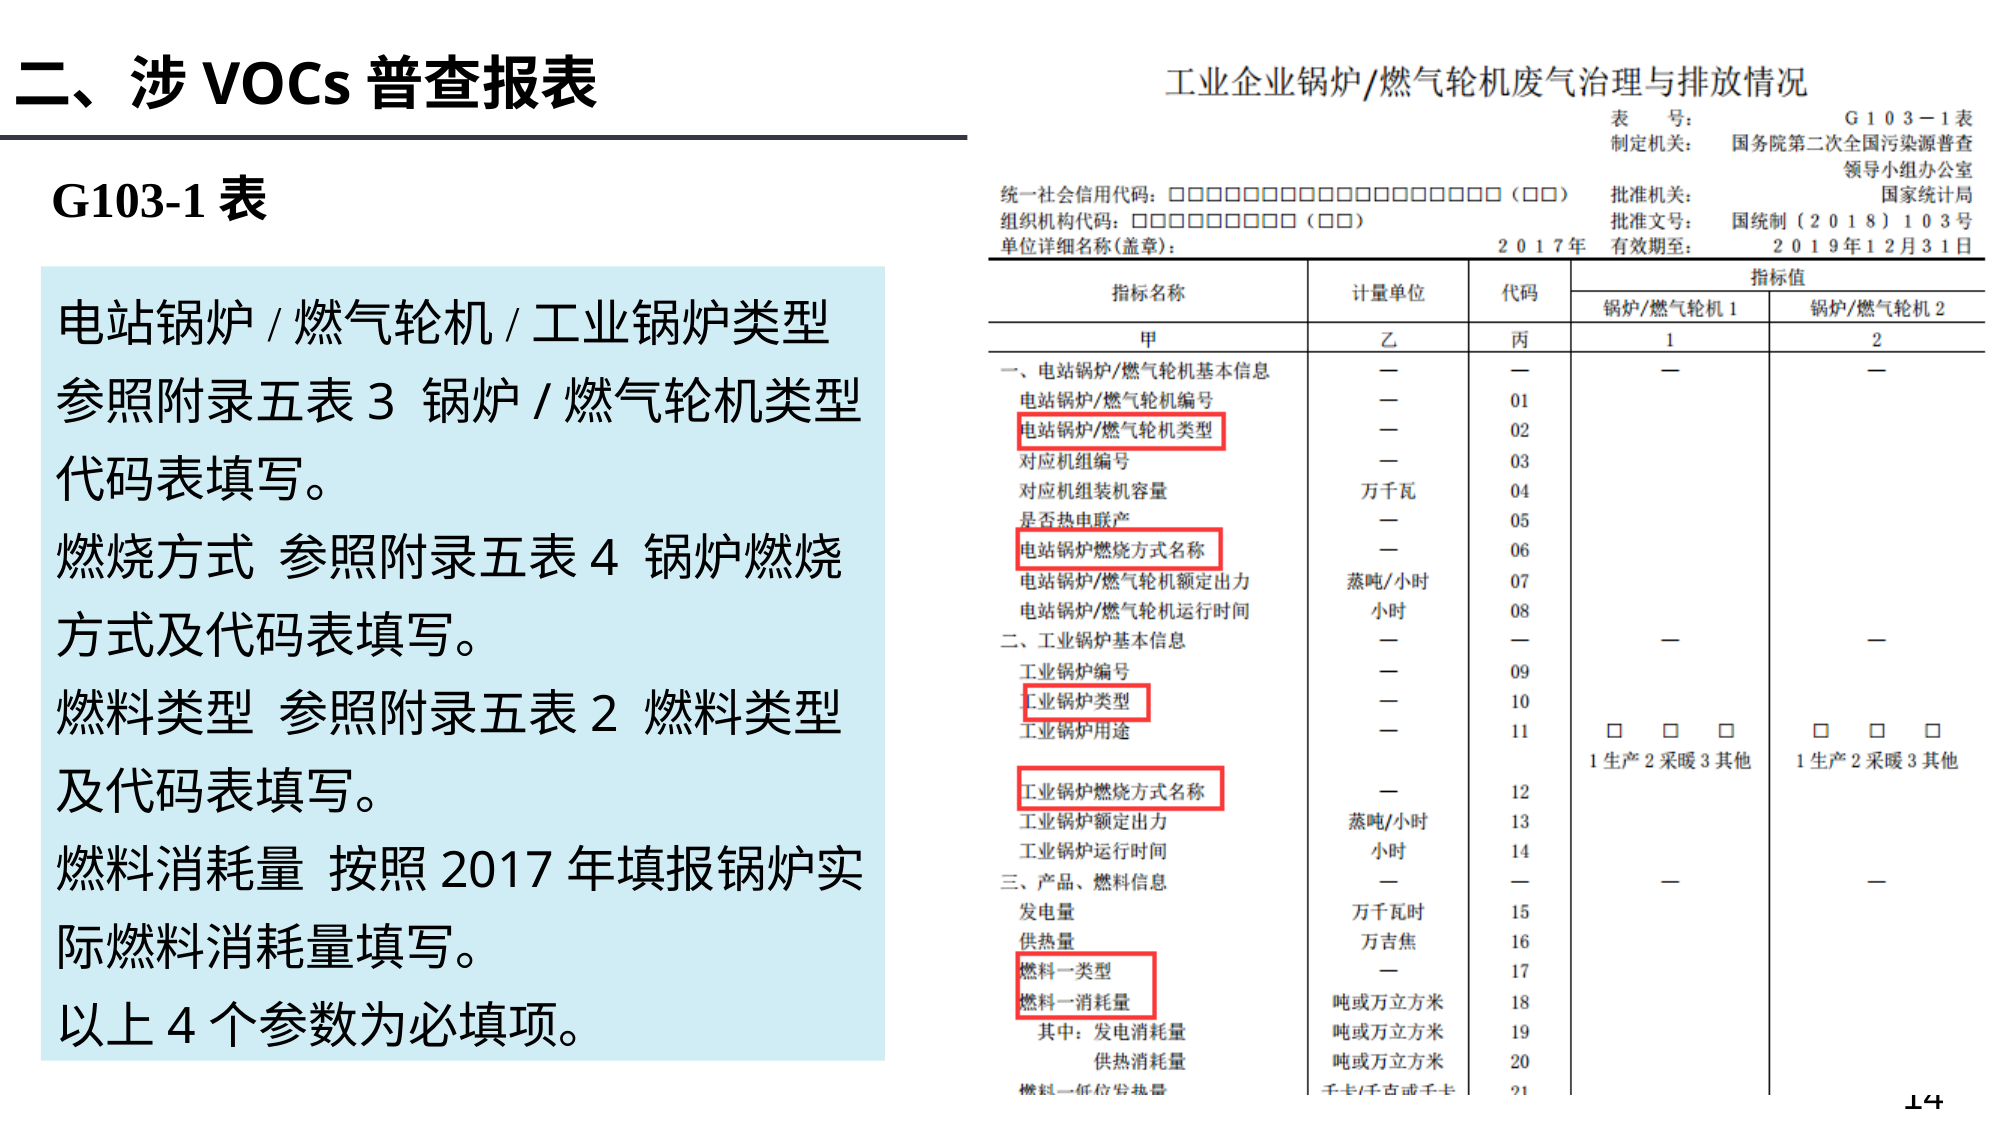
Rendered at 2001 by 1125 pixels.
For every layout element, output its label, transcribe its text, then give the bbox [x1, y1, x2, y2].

picture [967, 0, 2000, 1095]
text_box G103-1表 [36, 159, 284, 235]
text_box 二、涉VOCs普查报表 [13, 46, 967, 117]
slide_number 14 [1887, 1095, 2000, 1125]
text_box 电站锅炉/燃气轮机/工业锅炉类型 参照附录五表3 锅炉/燃气轮机类型代码表填写。 燃烧方式 参照附录五表4 锅炉燃烧方式及代码表填写。 燃料类型 参照附录五表2 燃料类型及代码表填写。 燃料消耗量 按照2017年填报锅炉实际燃料消耗量填写。 以上4个参数为必填项。 [40, 266, 885, 1061]
